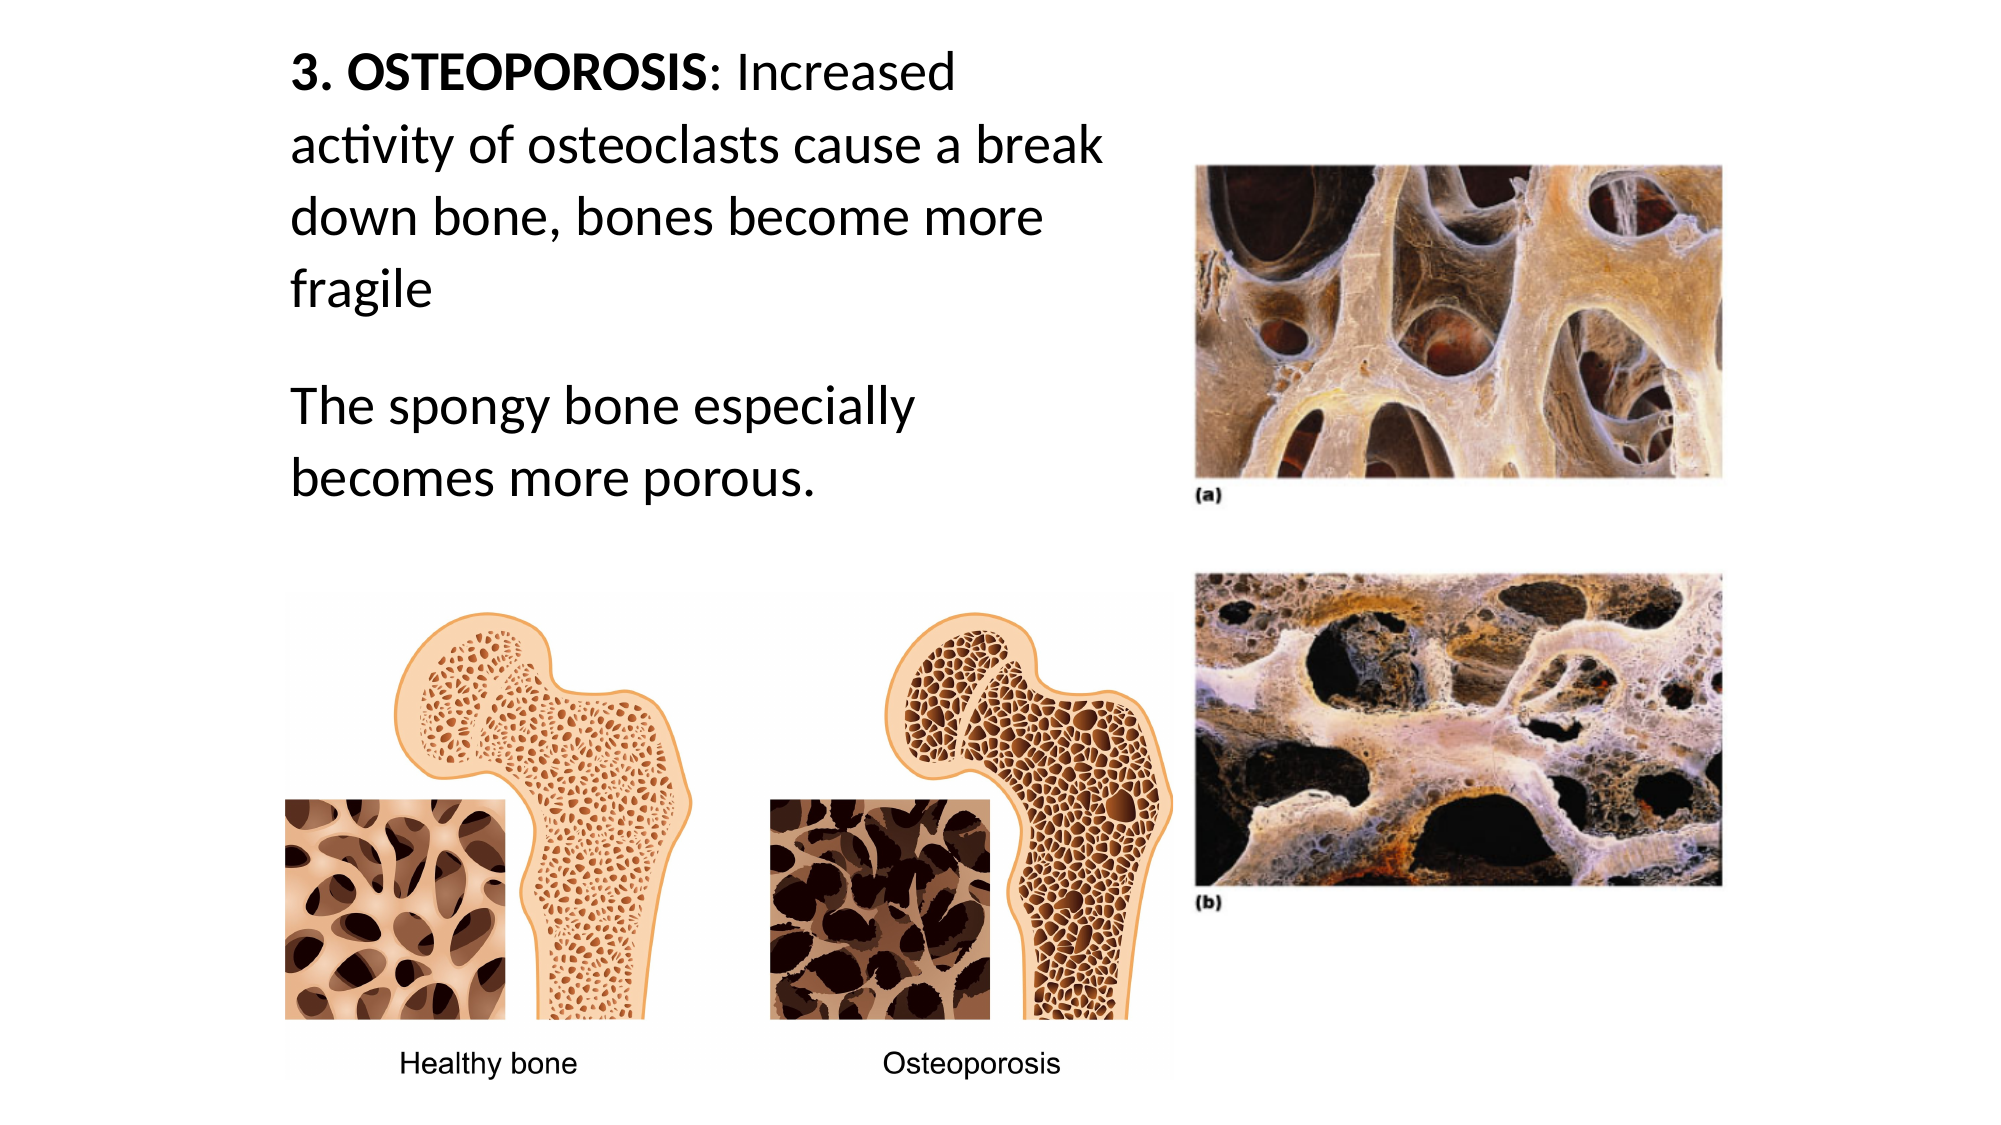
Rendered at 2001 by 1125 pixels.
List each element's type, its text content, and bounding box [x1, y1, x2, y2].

picture [1190, 153, 1728, 921]
list 3. OSTEOPOROSIS: Increased activity of osteoclasts cause a break down bone, bones become more fragile The spongy bone especially becomes more porous. [285, 24, 1125, 591]
picture [285, 591, 1174, 1080]
